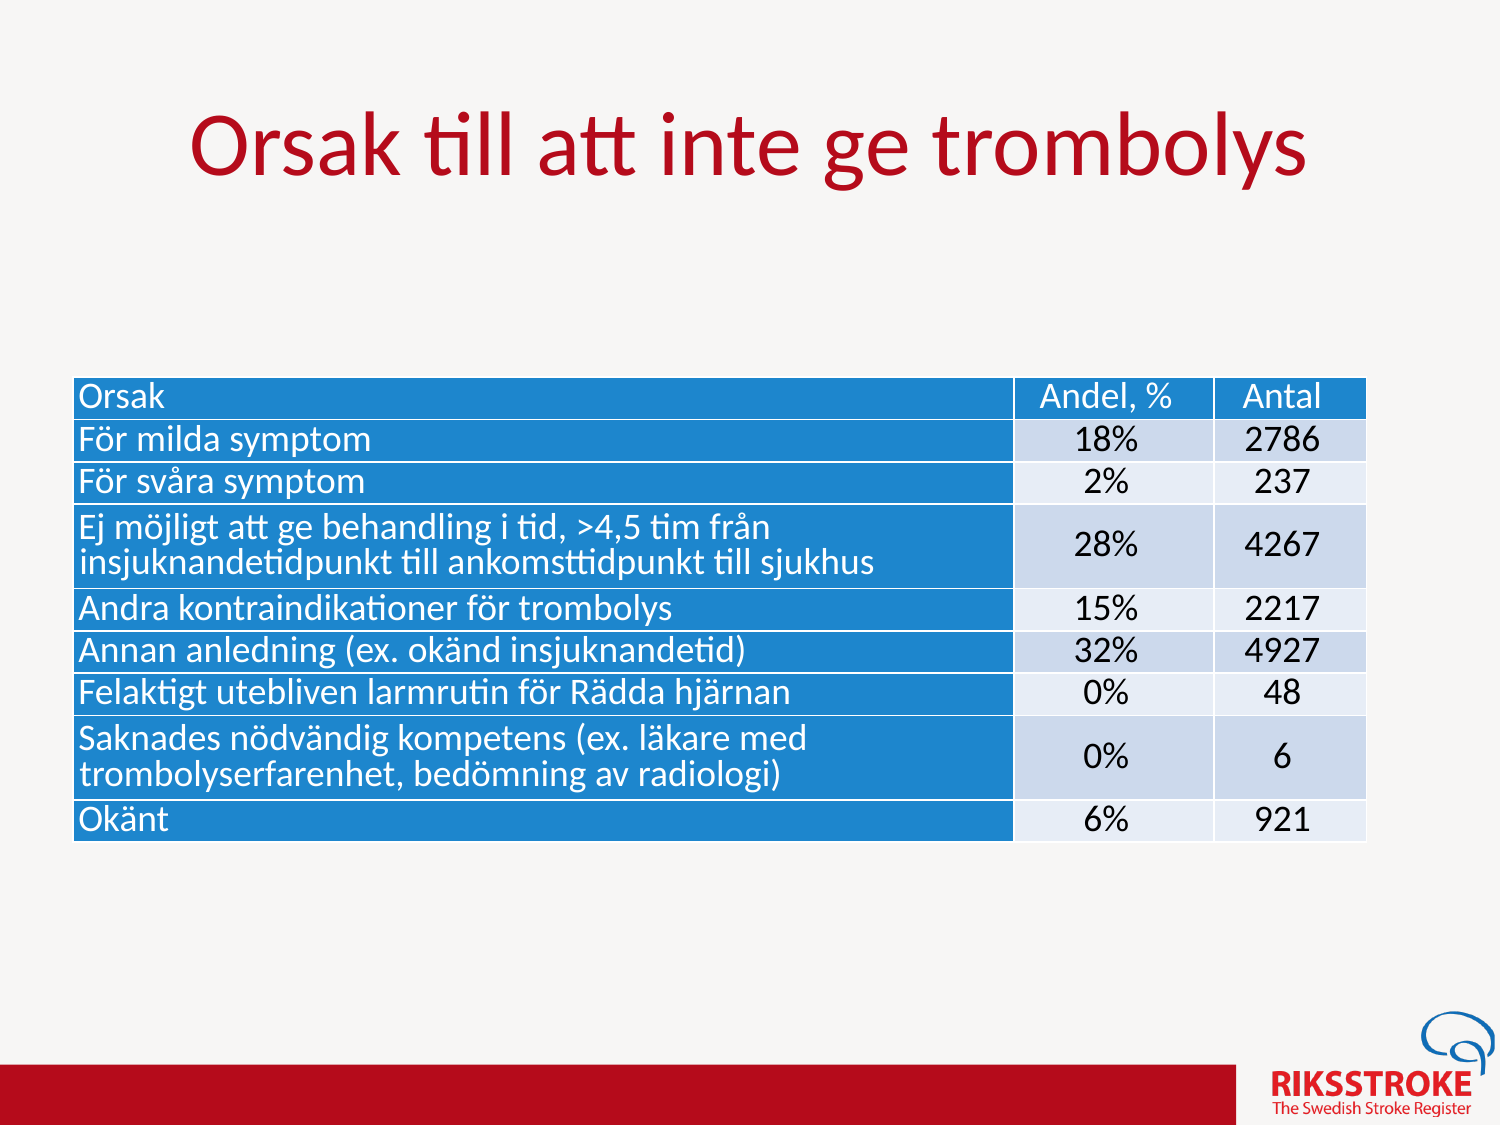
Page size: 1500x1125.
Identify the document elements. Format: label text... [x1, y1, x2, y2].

table_cell 2% [1015, 463, 1213, 503]
table_header Andel, % [1015, 378, 1213, 419]
table_cell 28% [1015, 505, 1213, 588]
table_cell Andra kontraindikationer för trombolys [74, 589, 1013, 630]
table_cell 32% [1015, 632, 1213, 672]
table_cell 6 [1215, 716, 1366, 799]
table_cell 2786 [1215, 420, 1366, 461]
table_cell 6% [1015, 801, 1213, 841]
table_cell 2217 [1215, 589, 1366, 630]
table_cell 48 [1215, 674, 1366, 715]
table_cell 0% [1015, 716, 1213, 799]
table_cell 0% [1015, 674, 1213, 715]
table_header Antal [1215, 378, 1366, 419]
table_cell För milda symptom [74, 420, 1013, 461]
table_header Orsak [74, 378, 1013, 419]
table_cell 15% [1015, 589, 1213, 630]
table_cell 4267 [1215, 505, 1366, 588]
table_cell 237 [1215, 463, 1366, 503]
table_cell Ej möjligt att ge behandling i tid, >4,5 tim från insjuknandetidpunkt till ankomsttidpunkt till sjukhus [74, 505, 1013, 588]
table_cell För svåra symptom [74, 463, 1013, 503]
table_cell 4927 [1215, 632, 1366, 672]
table_cell 921 [1215, 801, 1366, 841]
table_cell 18% [1015, 420, 1213, 461]
table_cell Felaktigt utebliven larmrutin för Rädda hjärnan [74, 674, 1013, 715]
table_cell Saknades nödvändig kompetens (ex. läkare med trombolyserfarenhet, bedömning av radiologi) [74, 716, 1013, 799]
title Orsak till att inte ge trombolys [75, 45, 1425, 233]
table_cell Annan anledning (ex. okänd insjuknandetid) [74, 632, 1013, 672]
table_cell Okänt [74, 801, 1013, 841]
